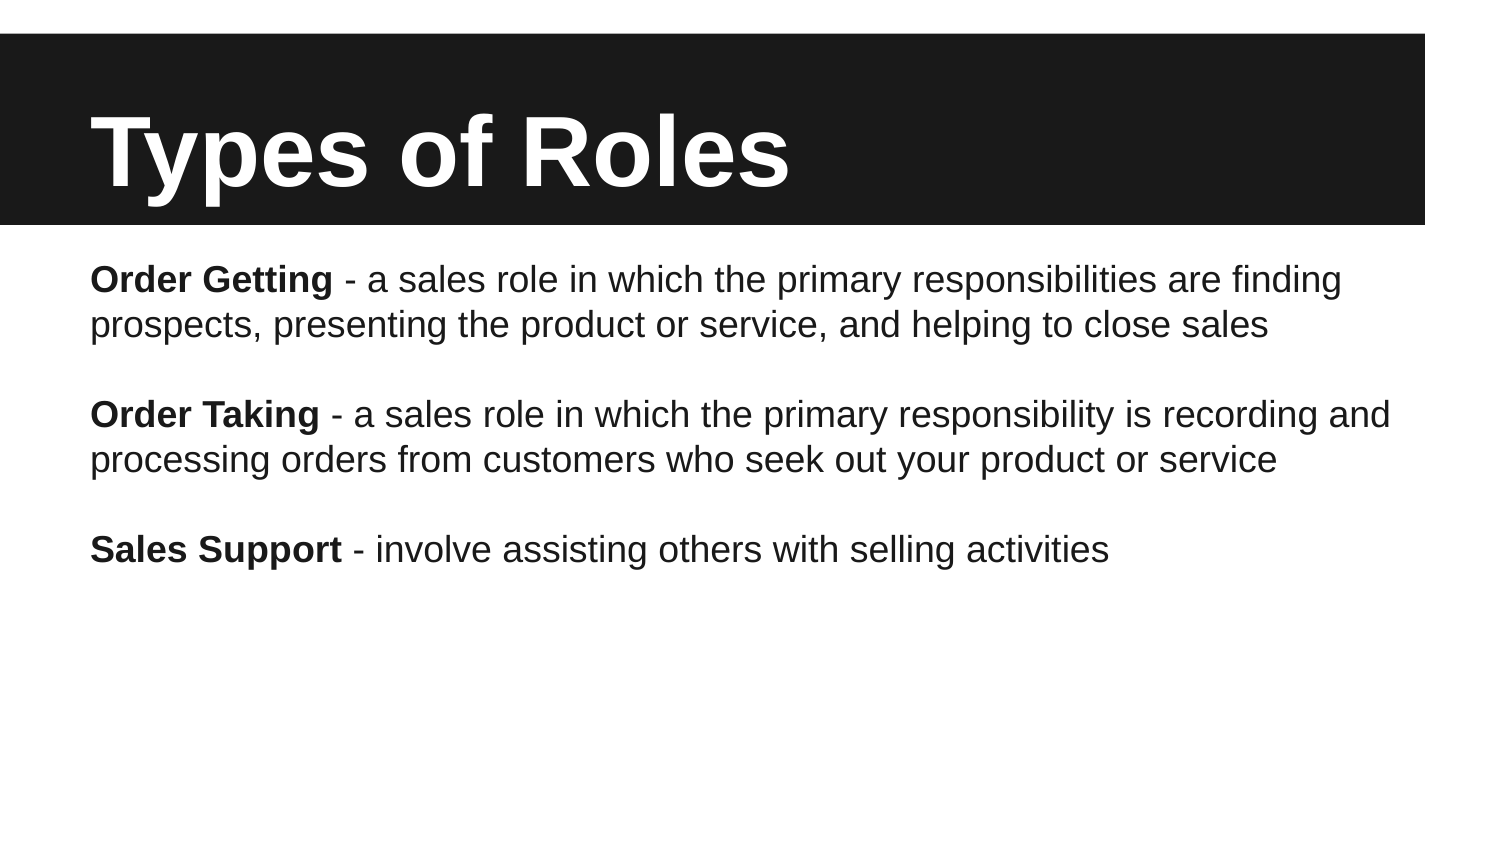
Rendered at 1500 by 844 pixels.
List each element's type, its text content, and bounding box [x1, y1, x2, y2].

list Order Getting - a sales role in which the primary responsibilities are finding prospects, presenting the product or service, and helping to close sales Order Taking - a sales role in which the primary responsibility is recording and processing orders from customers who seek out your product or service Sales Support - involve assisting others with selling activities [75, 239, 1425, 808]
title Types of Roles [75, 33, 1425, 221]
